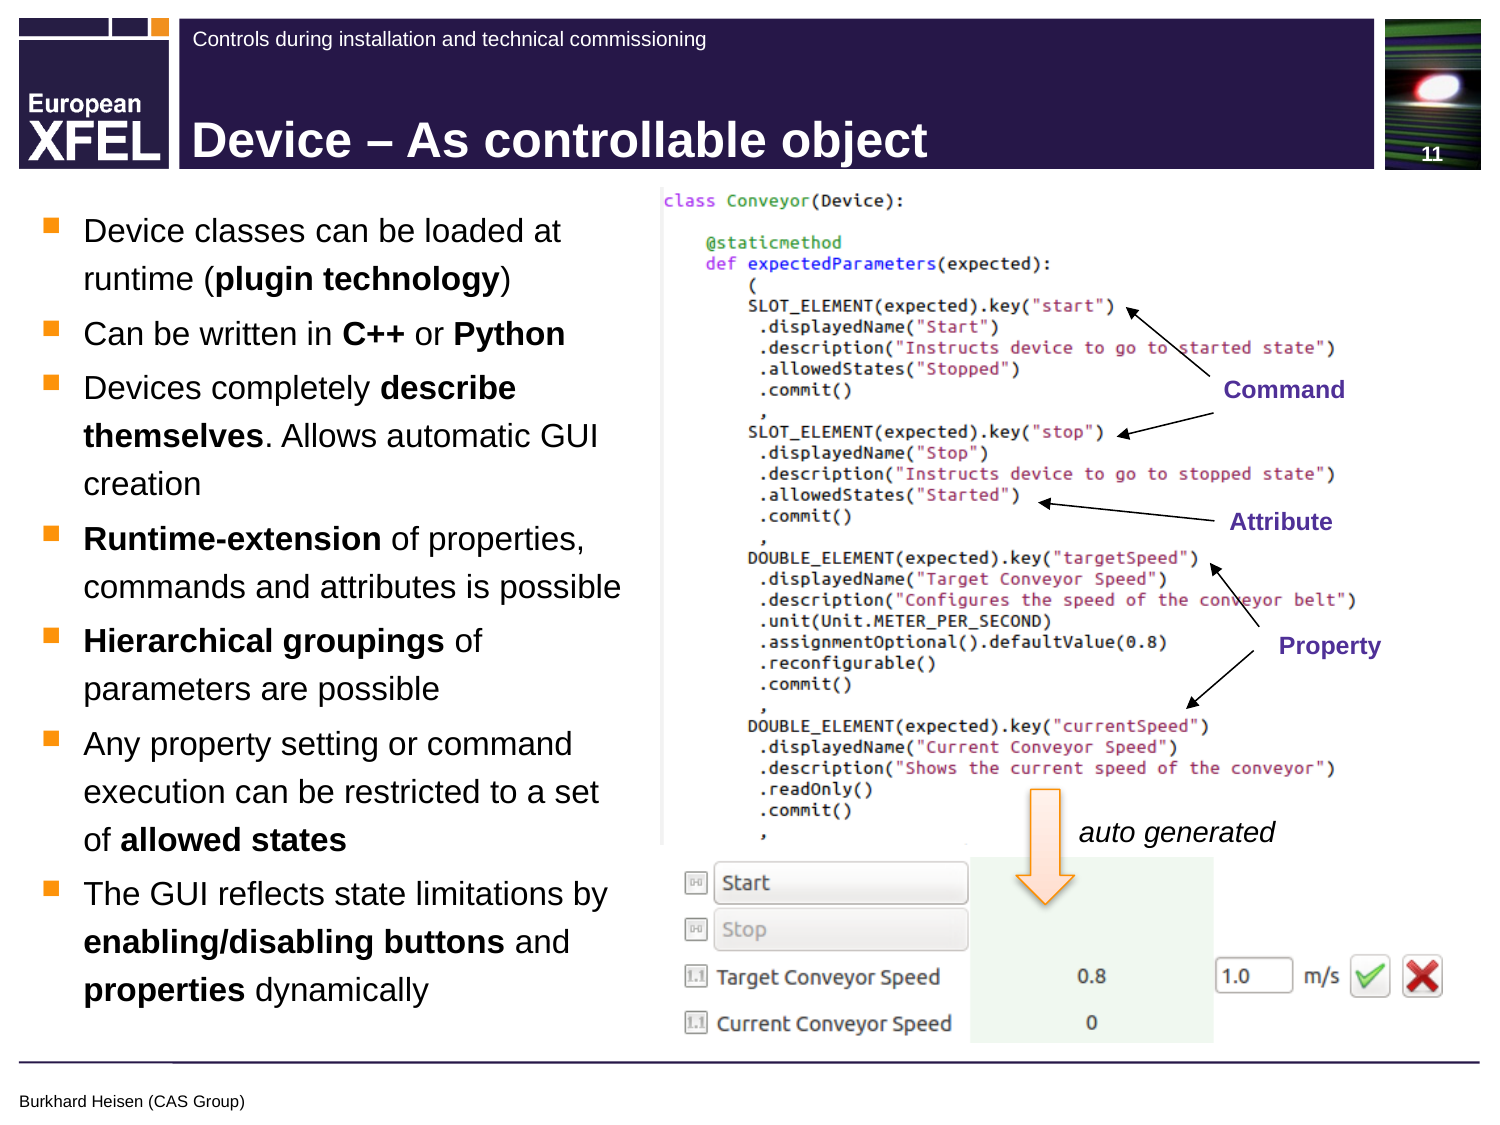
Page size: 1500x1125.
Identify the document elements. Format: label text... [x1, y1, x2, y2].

title Device – As controllable object [179, 88, 1375, 168]
slide_number 11 [1384, 18, 1480, 169]
picture [19, 18, 169, 169]
footer Burkhard Heisen (CAS Group) [19, 1067, 955, 1111]
picture [666, 857, 1443, 1044]
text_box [660, 187, 1398, 846]
picture [1385, 19, 1481, 170]
text_box Device classes can be loaded at runtime (plugin technology) Can be written in C++ or Python Devices completely describe themselves. Allows automatic GUI creation Runtime-extension of properties, commands and attributes is possible Hierarchical groupings of parameters are possible Any property setting or command execution can be restricted to a set of allowed states The GUI reflects state limitations by enabling/disabling buttons and properties dynamically [0, 194, 652, 1067]
